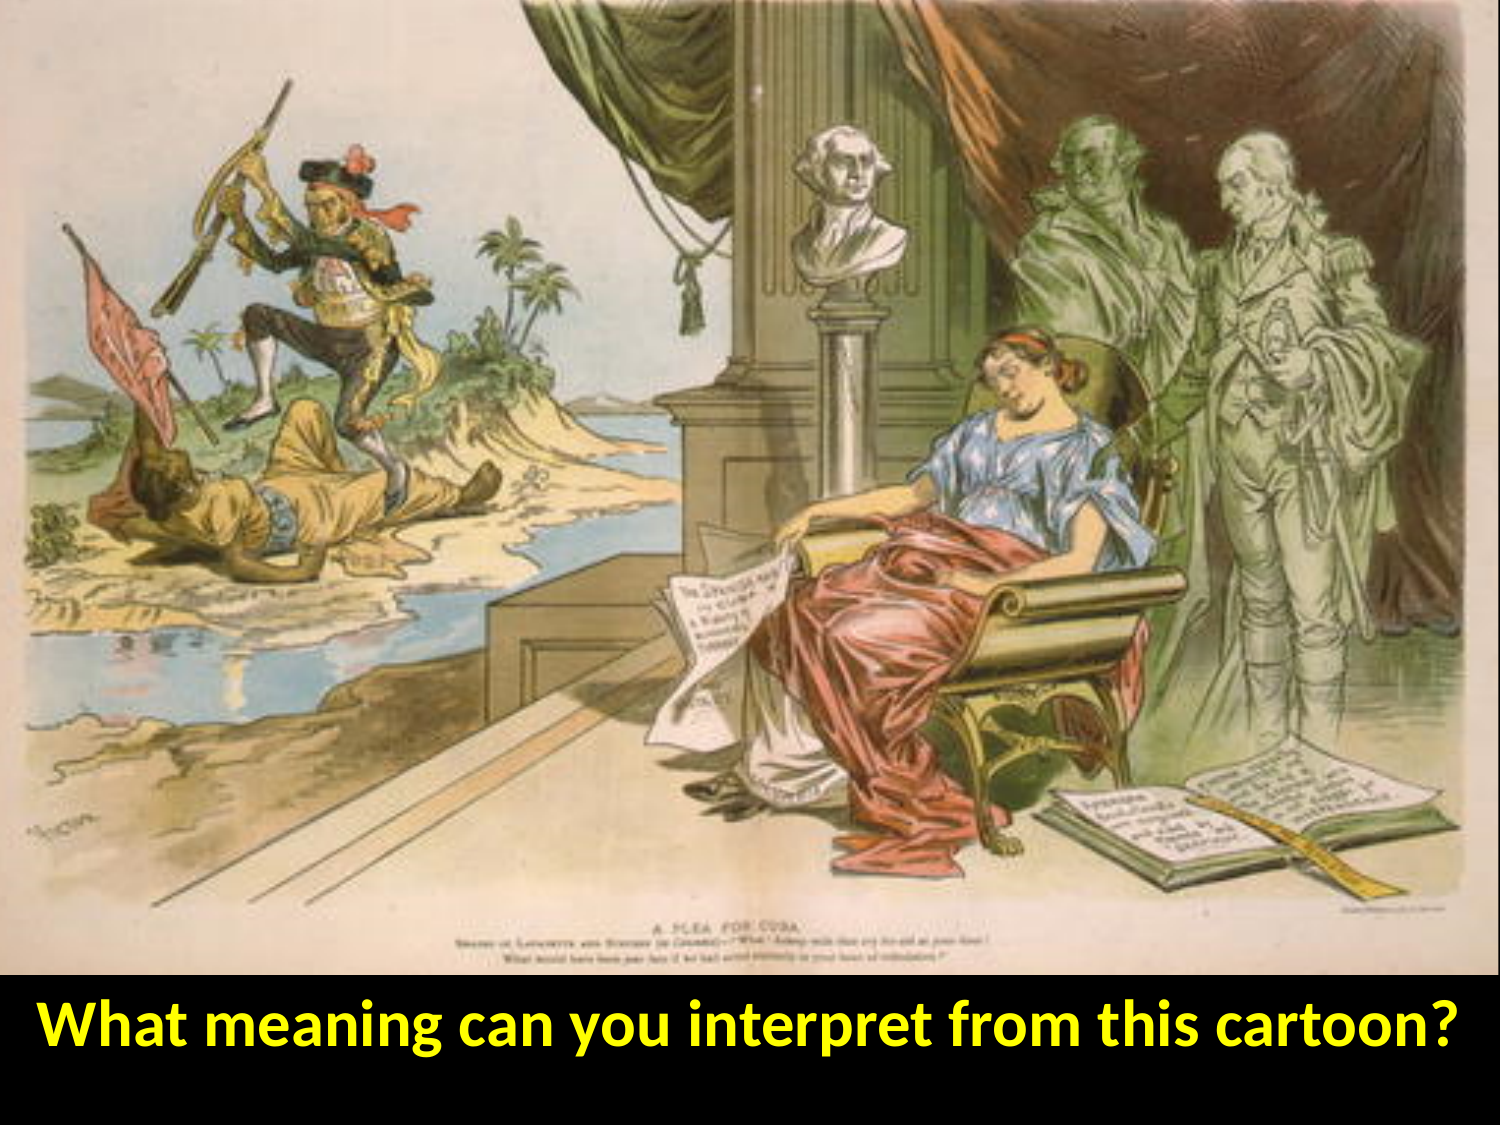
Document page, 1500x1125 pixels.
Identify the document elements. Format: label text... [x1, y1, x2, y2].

picture [0, 0, 1499, 976]
list What meaning can you interpret from this cartoon? [0, 982, 1499, 1102]
